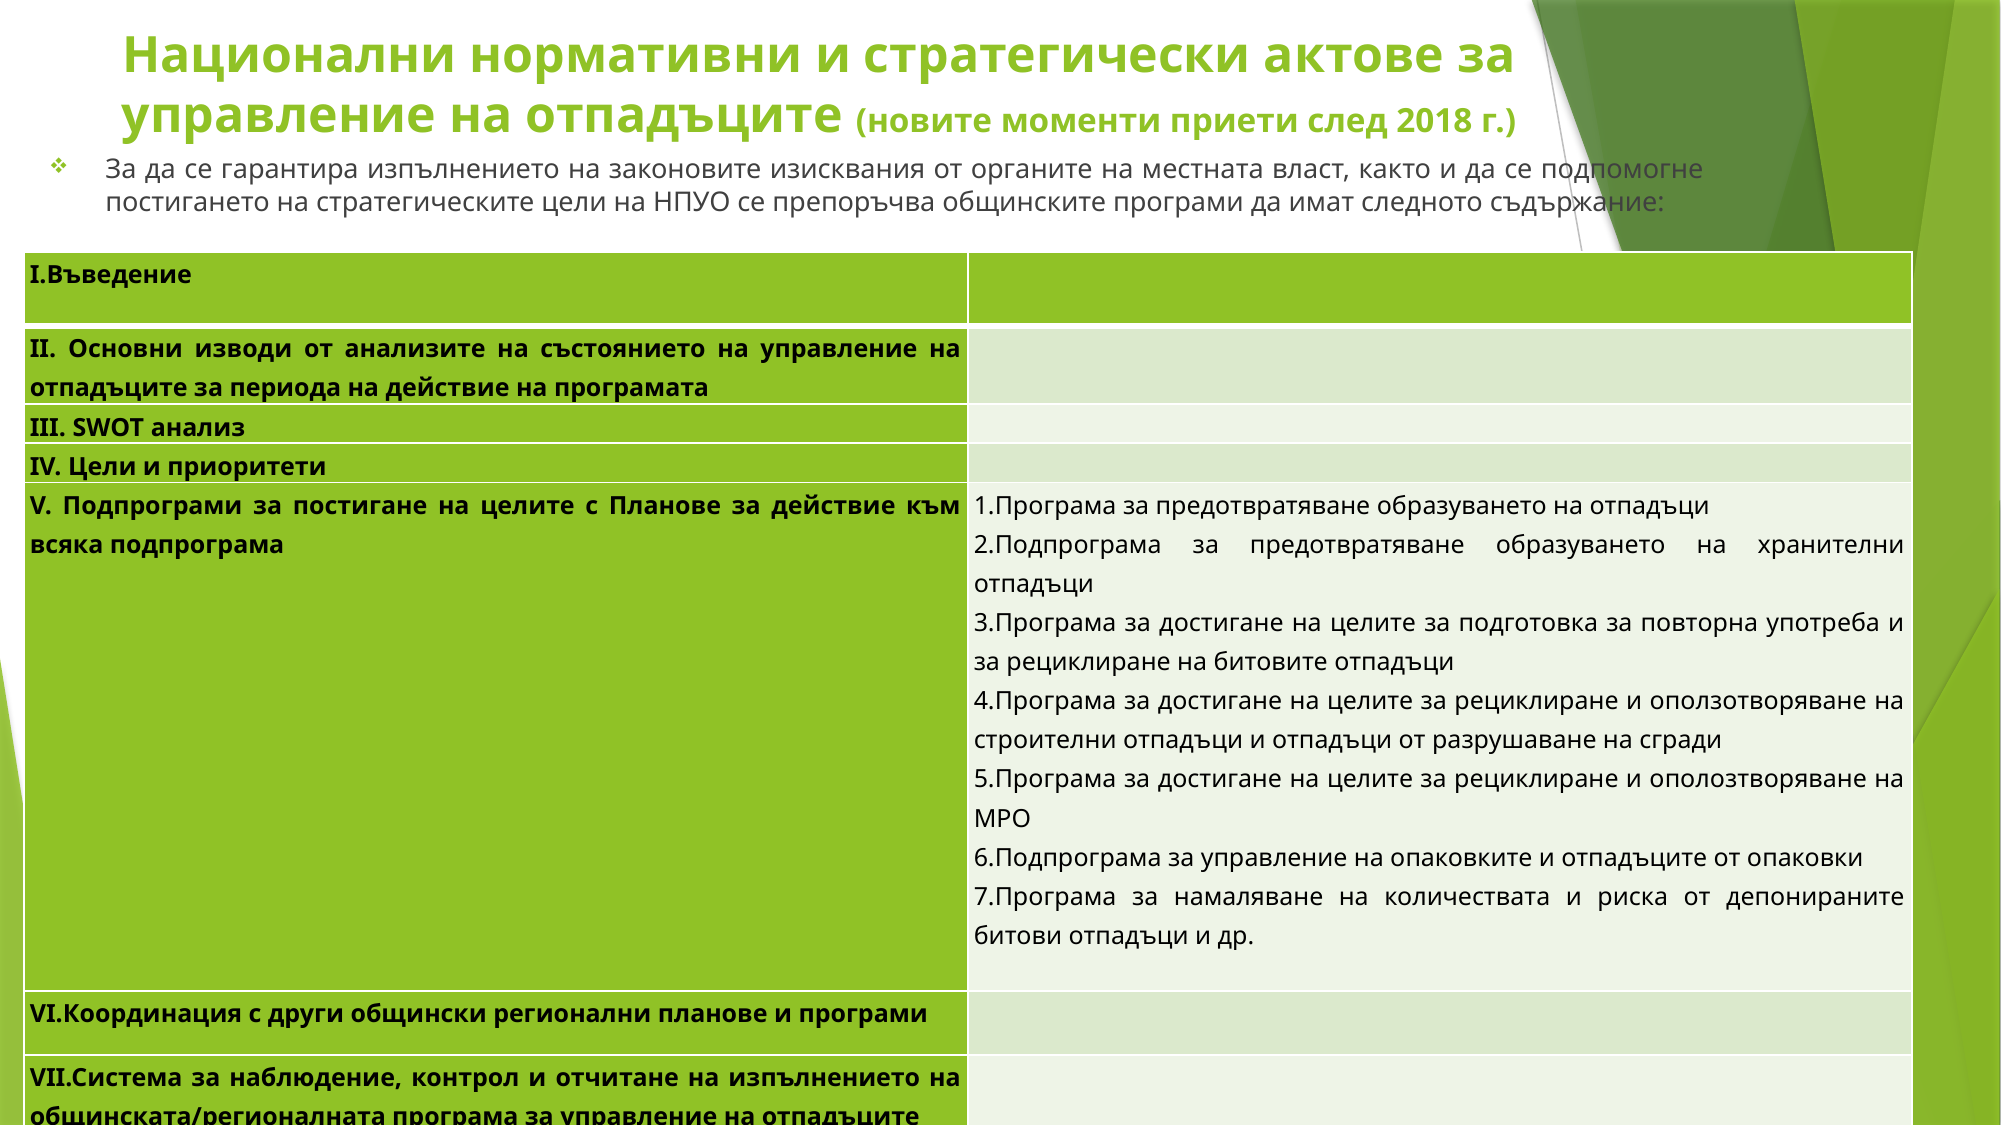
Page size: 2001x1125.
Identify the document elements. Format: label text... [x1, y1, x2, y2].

table_cell VІ.Координация с други общински регионални планове и програми [25, 992, 83, 1054]
table_cell [969, 405, 1911, 442]
table_cell 1.Програма за предотвратяване образуването на отпадъци 2.Подпрограма за предотвратяване образуването на хранителни отпадъци 3.Програма за достигане на целите за подготовка за повторна употреба и за рециклиране на битовите отпадъци 4.Програма за достигане на целите за рециклиране и оползотворяване на строителни отпадъци и отпадъци от разрушаване на сгради 5.Програма за достигане на целите за рециклиране и ополозтворяване на МРО 6.Подпрограма за управление на опаковките и отпадъците от опаковки 7.Програма за намаляване на количествата и риска от депонираните битови отпадъци и др. [1490, 483, 1911, 990]
text_box Национални нормативни и стратегически актове за управление на отпадъците (новите моменти приети след 2018 г.) [70, 15, 1569, 168]
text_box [88, 408, 1486, 1085]
table_cell [1490, 444, 1911, 482]
table_cell ІV. Цели и приоритети [25, 444, 83, 482]
list За да се гарантира изпълнението на законовите изисквания от органите на местната власт, както и да се подпомогне постигането на стратегическите цели на НПУО се препоръчва общинските програми да имат следното съдържание: [34, 144, 1719, 251]
table_header І.Въведение [25, 253, 967, 323]
table_cell ІІІ. SWOT анализ [25, 405, 967, 442]
table_cell ІІ. Основни изводи от анализите на състоянието на управление на отпадъците за периода на действие на програмата [25, 329, 967, 403]
table_cell VІІ.Система за наблюдение, контрол и отчитане на изпълнението на общинската/регионалната програма за управление на отпадъците [25, 1056, 967, 1125]
table_cell [1490, 992, 1911, 1054]
table_cell [969, 329, 1911, 403]
table_cell [969, 1056, 1911, 1125]
table_header [969, 253, 1911, 323]
table_cell V. Подпрограми за постигане на целите с Планове за действие към всяка подпрограма [25, 483, 83, 990]
